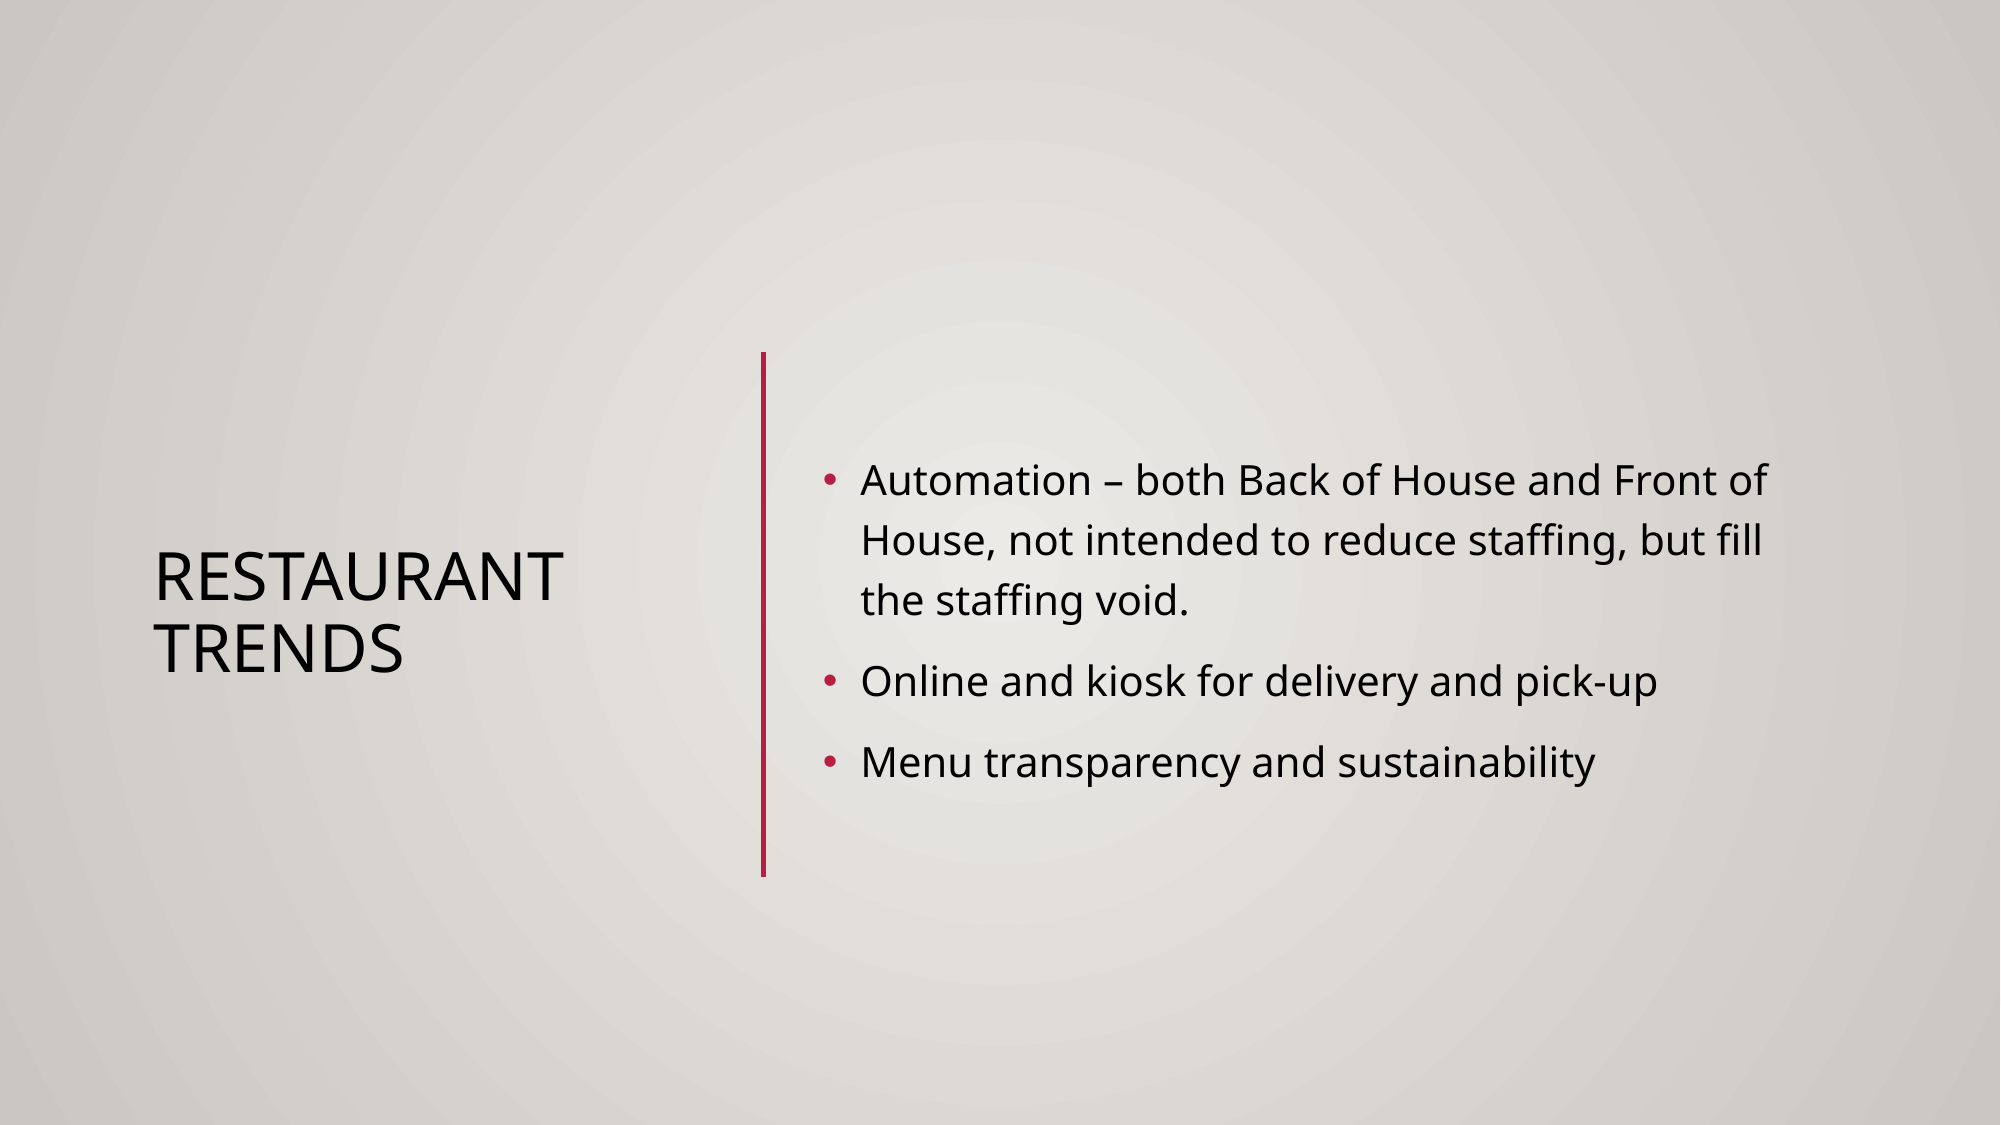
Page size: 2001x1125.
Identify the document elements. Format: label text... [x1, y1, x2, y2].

list Automation – both Back of House and Front of House, not intended to reduce staffing, but fill the staffing void. Online and kiosk for delivery and pick-up Menu transparency and sustainability [807, 262, 1814, 968]
title Restaurant Trends [138, 262, 720, 968]
text_box [0, 0, 2000, 1125]
